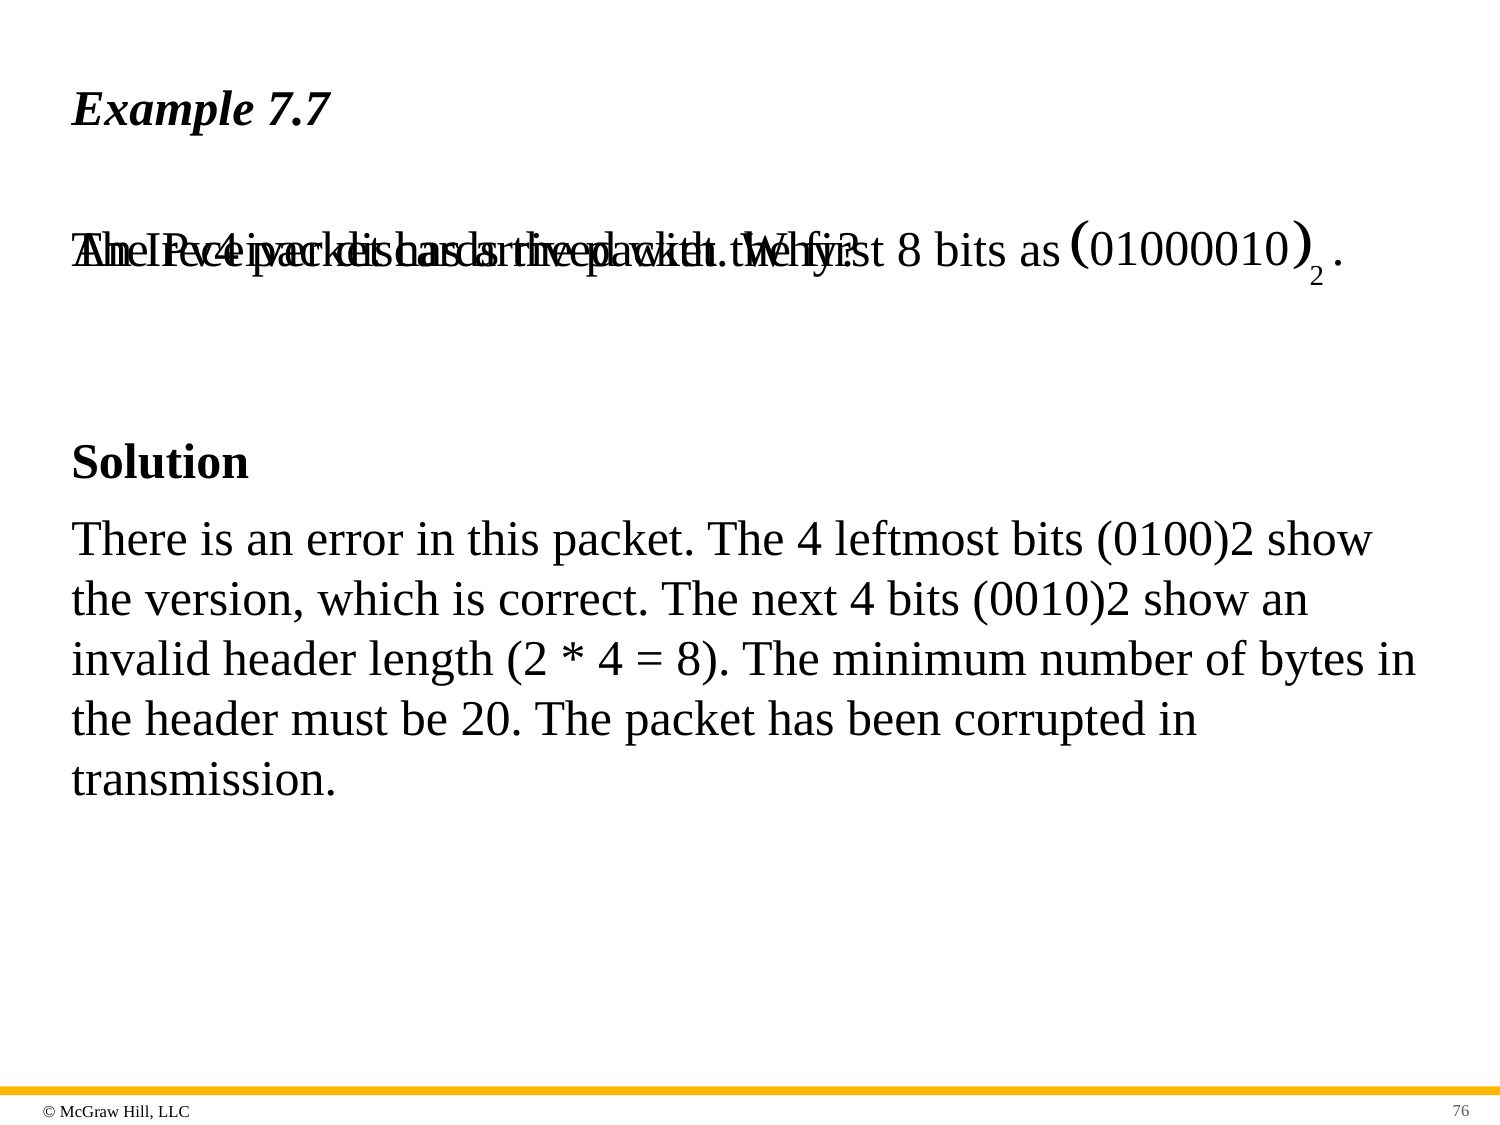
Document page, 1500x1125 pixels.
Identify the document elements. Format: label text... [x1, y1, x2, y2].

slide_number 76 [1418, 1096, 1477, 1123]
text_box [1067, 217, 1345, 291]
title Example 7.7 [56, 50, 1444, 162]
list Solution There is an error in this packet. The 4 leftmost bits (0100)2 show the version, which is correct. The next 4 bits (0010)2 show an invalid header length (2 * 4 = 8). The minimum number of bytes in the header must be 20. The packet has been corrupted in transmission. [56, 421, 1444, 834]
list The receiver discards the packet. Why? [56, 209, 1467, 339]
